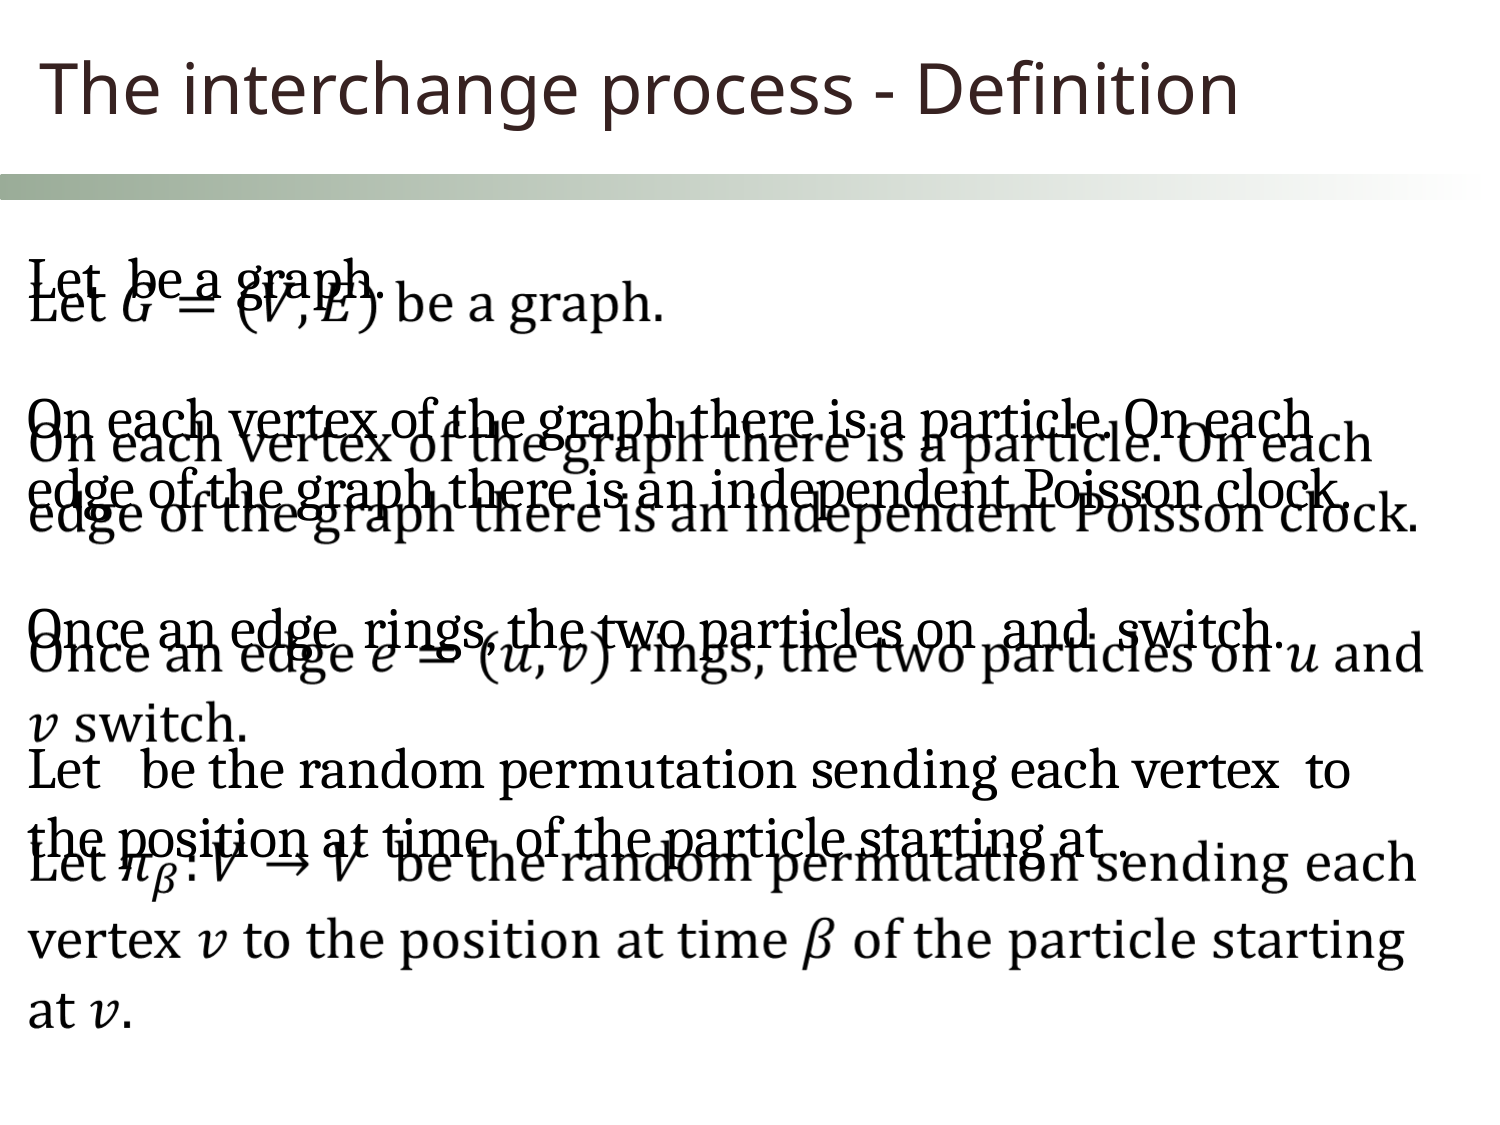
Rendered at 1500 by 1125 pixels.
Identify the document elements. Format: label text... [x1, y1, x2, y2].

text_box [12, 209, 1450, 1125]
text_box The interchange process - Definition [24, 24, 1285, 138]
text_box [0, 174, 1488, 201]
